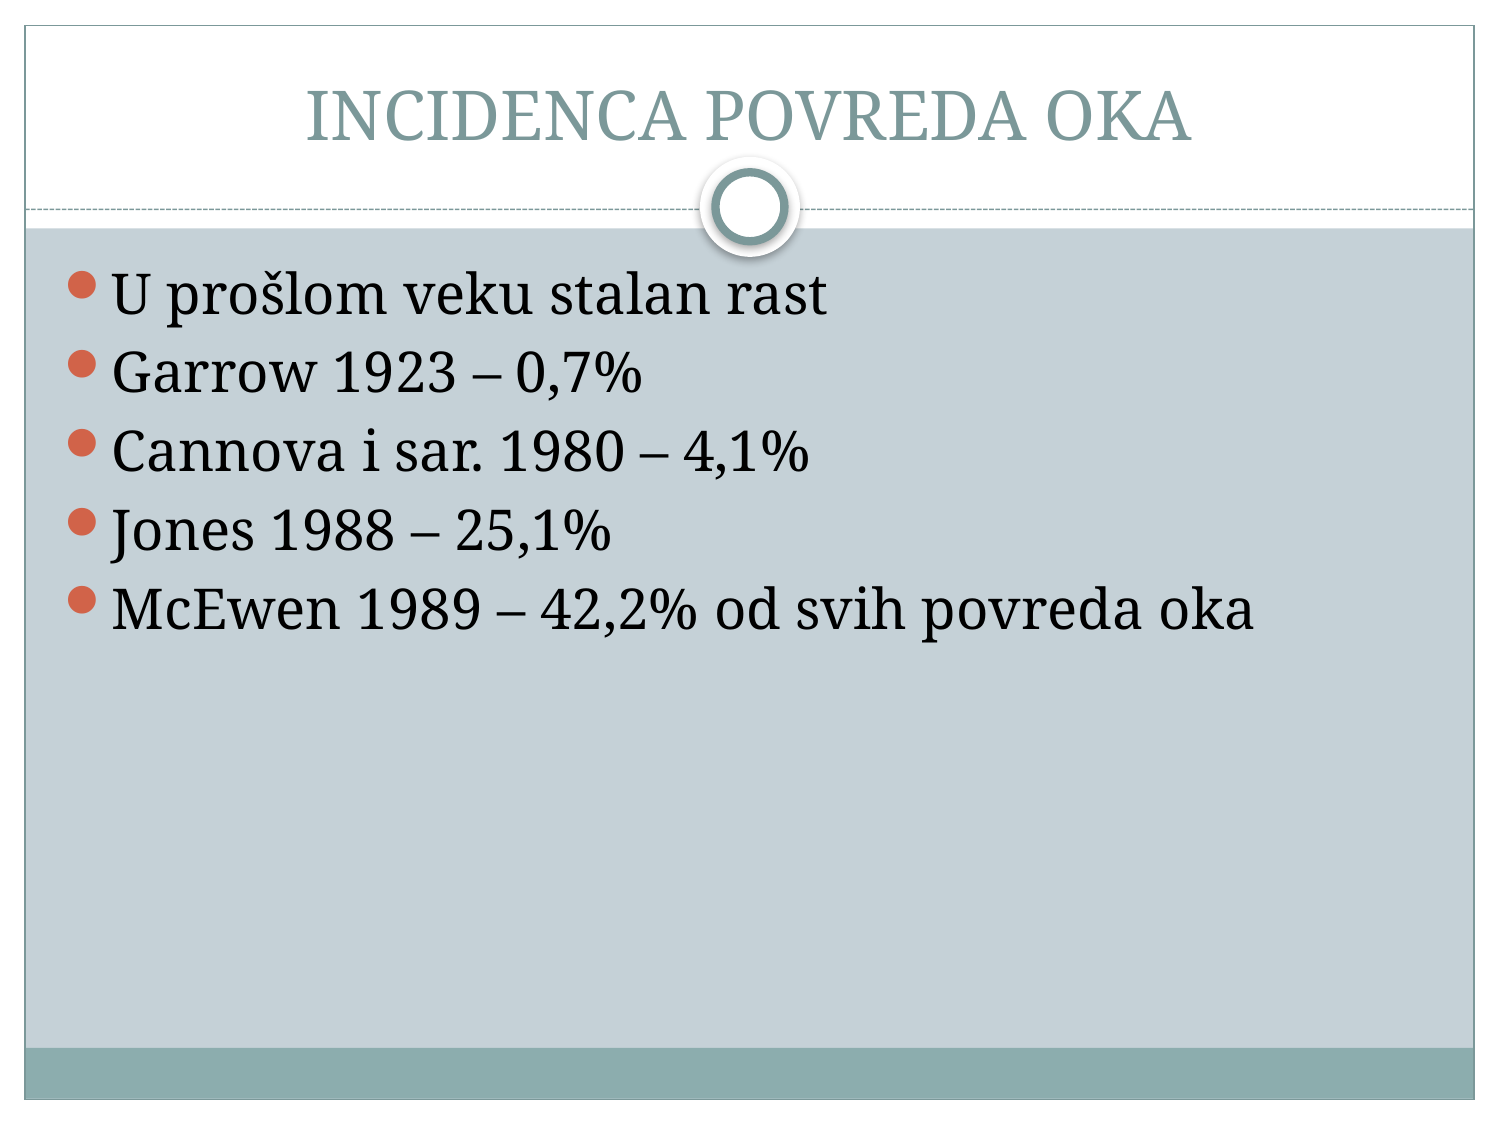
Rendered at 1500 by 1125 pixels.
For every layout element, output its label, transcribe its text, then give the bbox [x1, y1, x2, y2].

title INCIDENCA POVREDA OKA [49, 37, 1450, 162]
list U prošlom veku stalan rast Garrow 1923 – 0,7% Cannova i sar. 1980 – 4,1% Jones 1988 – 25,1% McEwen 1989 – 42,2% od svih povreda oka [49, 250, 1445, 1001]
